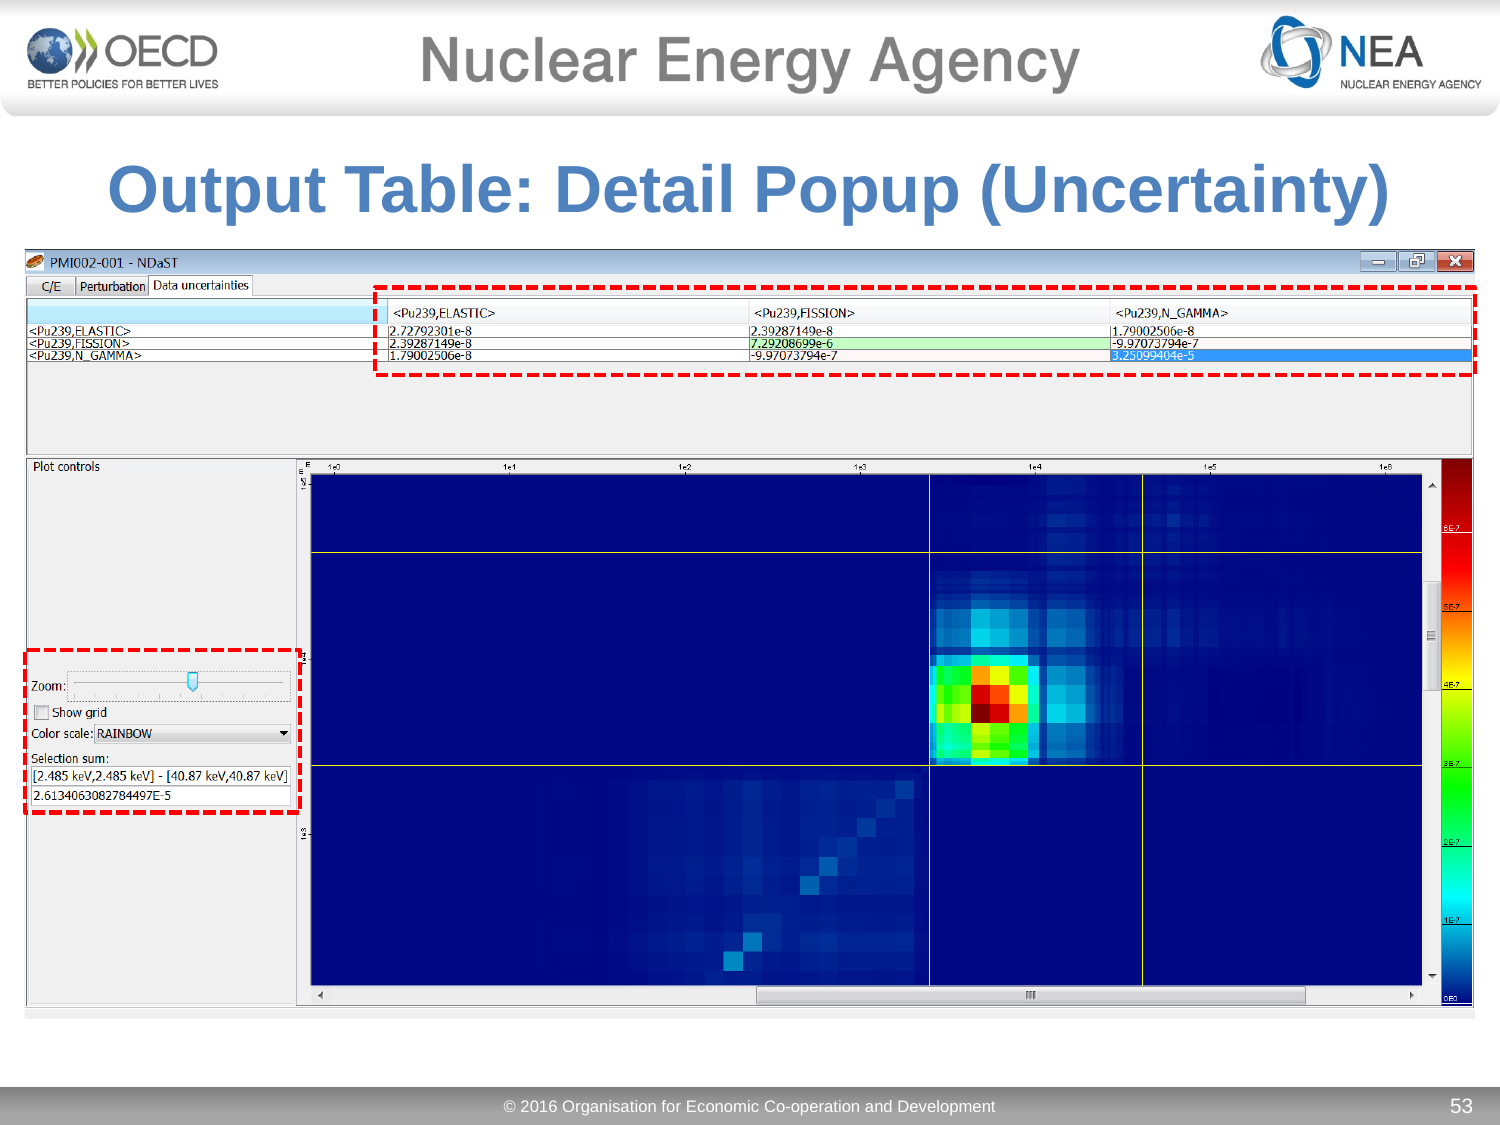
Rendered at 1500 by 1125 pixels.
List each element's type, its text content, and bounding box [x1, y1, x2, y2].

title Output Table: Detail Popup (Uncertainty) [0, 135, 1500, 236]
picture [0, 0, 1500, 116]
picture [24, 249, 1476, 1019]
